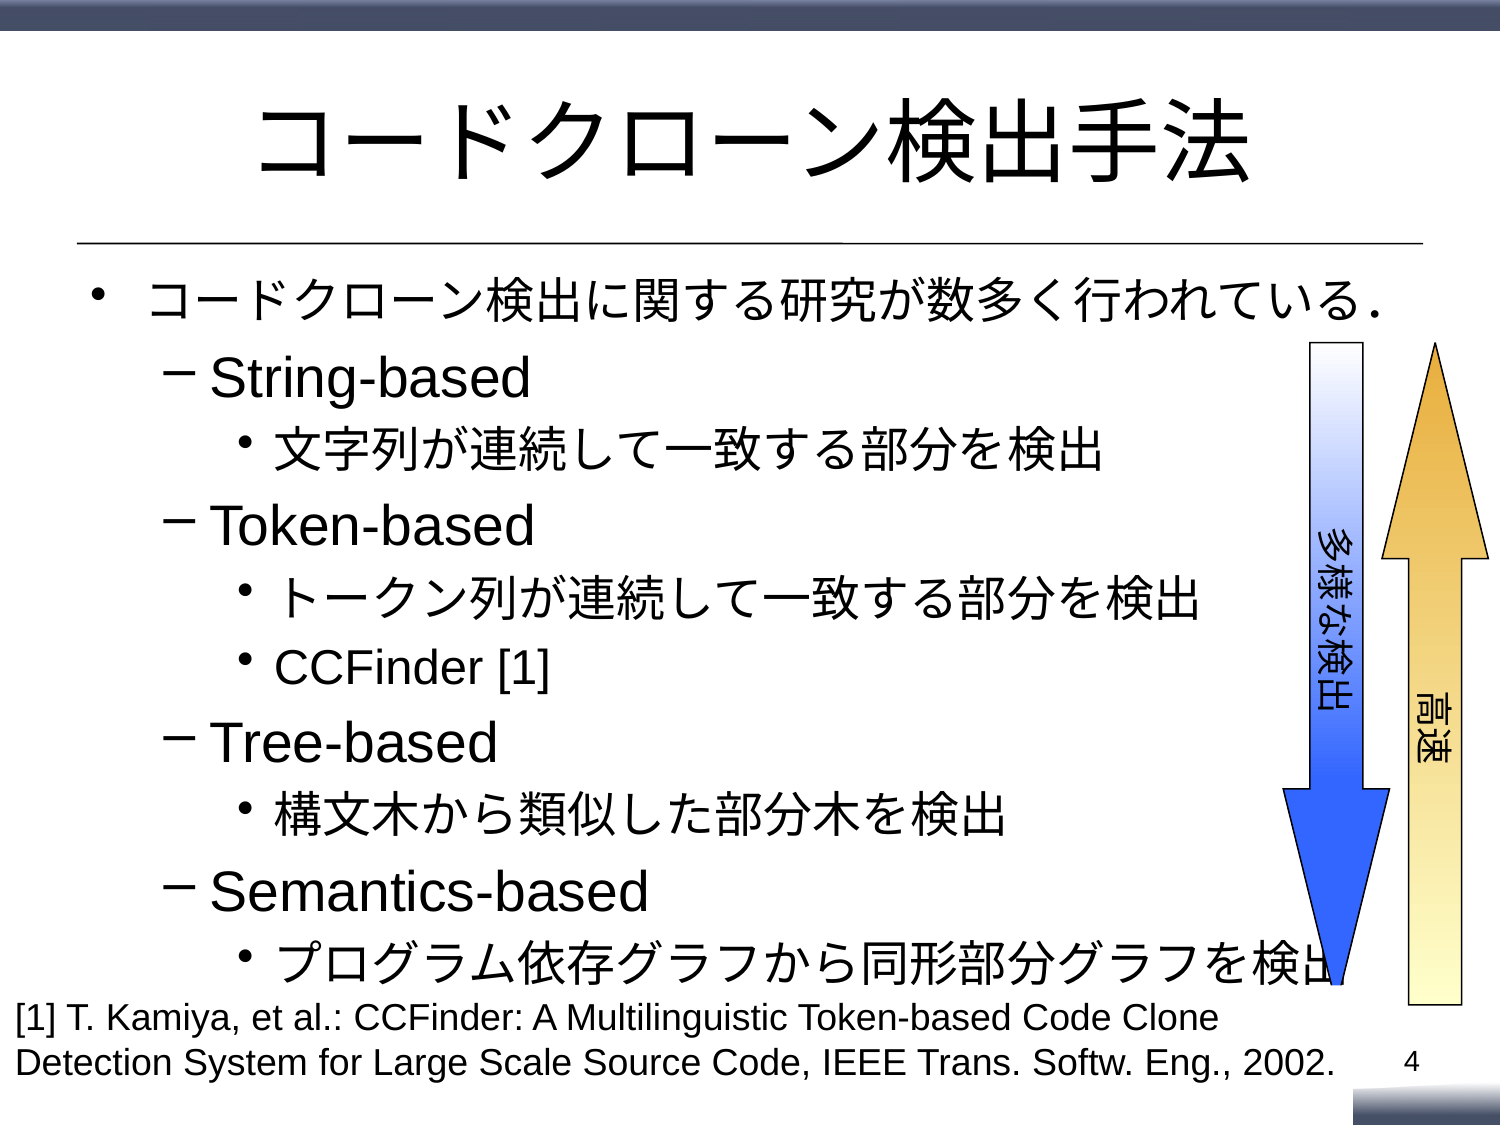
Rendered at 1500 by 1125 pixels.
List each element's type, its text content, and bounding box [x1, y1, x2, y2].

slide_number 3 [1353, 1034, 1436, 1083]
picture [0, 0, 1500, 31]
picture [1353, 1082, 1500, 1125]
text_box 多様な検出 [1283, 342, 1390, 985]
text_box 高速 [1382, 342, 1489, 1005]
text_box [1] T. Kamiya, et al.: CCFinder: A Multilinguistic Token-based Code Clone Detection System for Large Scale Source Code, IEEE Trans. Softw. Eng., 2002. [0, 985, 1353, 1125]
list コードクローン検出に関する研究が数多く行われている． String-based 文字列が連続して一致する部分を検出 Token-based トークン列が連続して一致する部分を検出 CCFinder [1] Tree-based 構文木から類似した部分木を検出 Semantics-based プログラム依存グラフから同形部分グラフを検出 [74, 262, 1426, 1006]
title コードクローン検出手法 [0, 44, 1500, 233]
